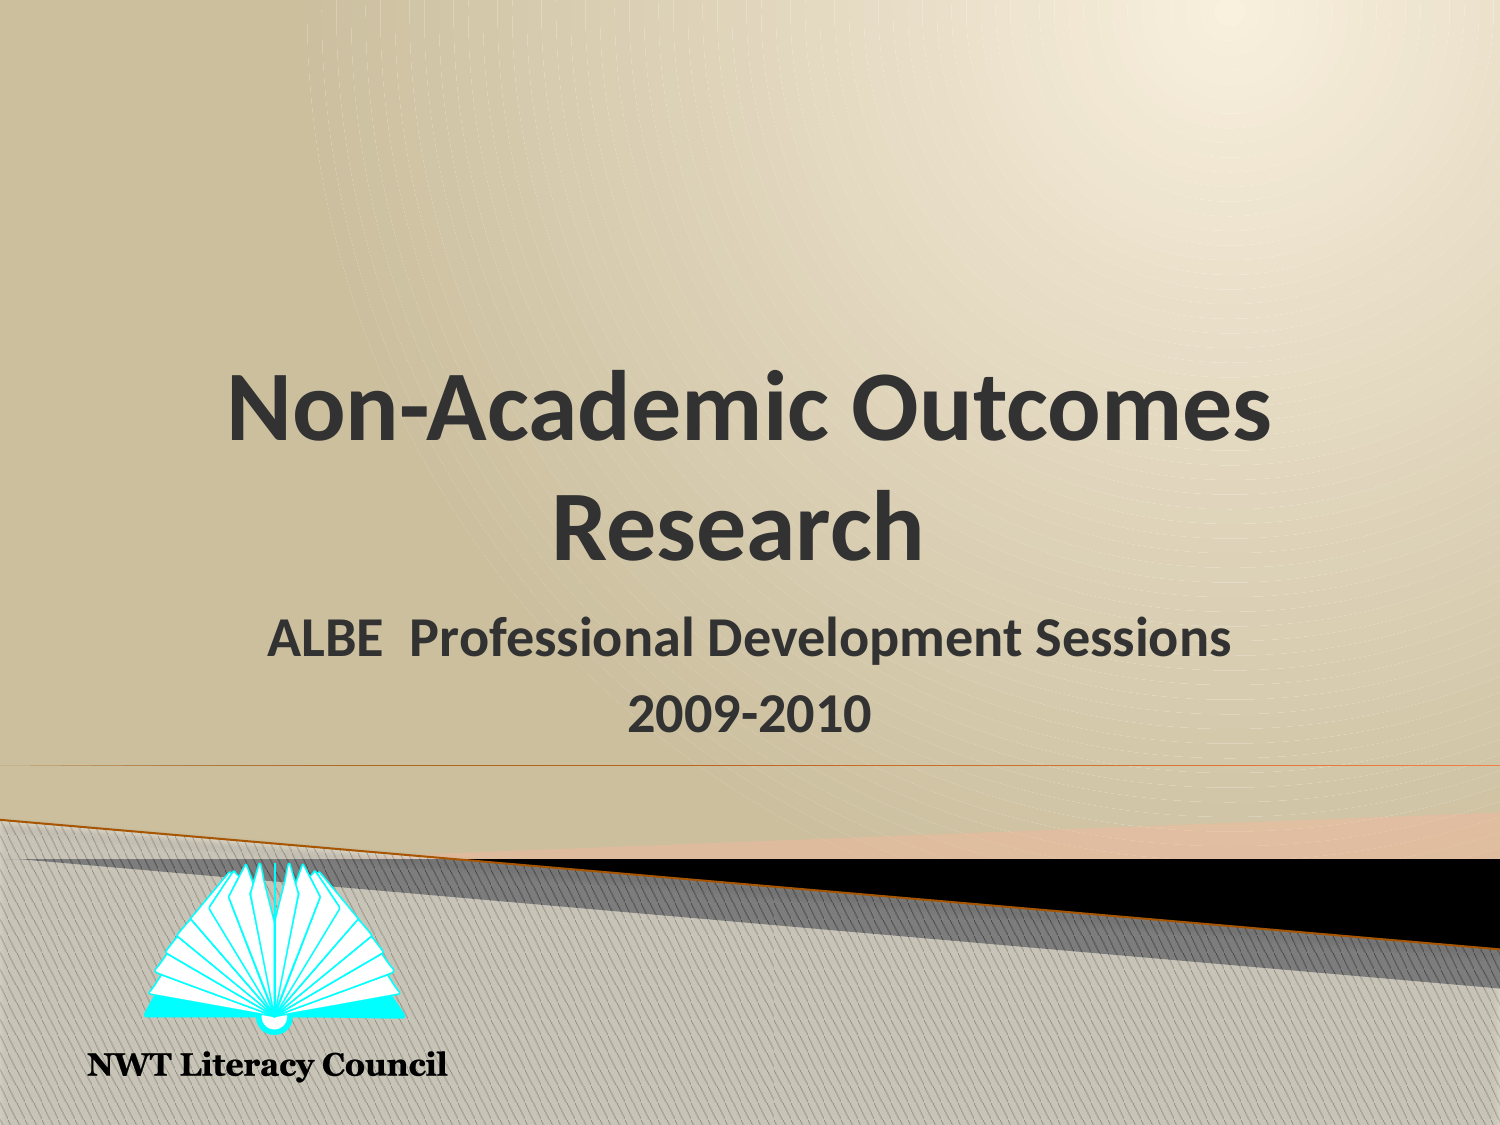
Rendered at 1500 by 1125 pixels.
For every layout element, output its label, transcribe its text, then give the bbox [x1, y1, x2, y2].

subtitle ALBE Professional Development Sessions 2009-2010 [112, 592, 1388, 790]
picture [5, 859, 1500, 1083]
title Non-Academic Outcomes Research [112, 287, 1388, 588]
